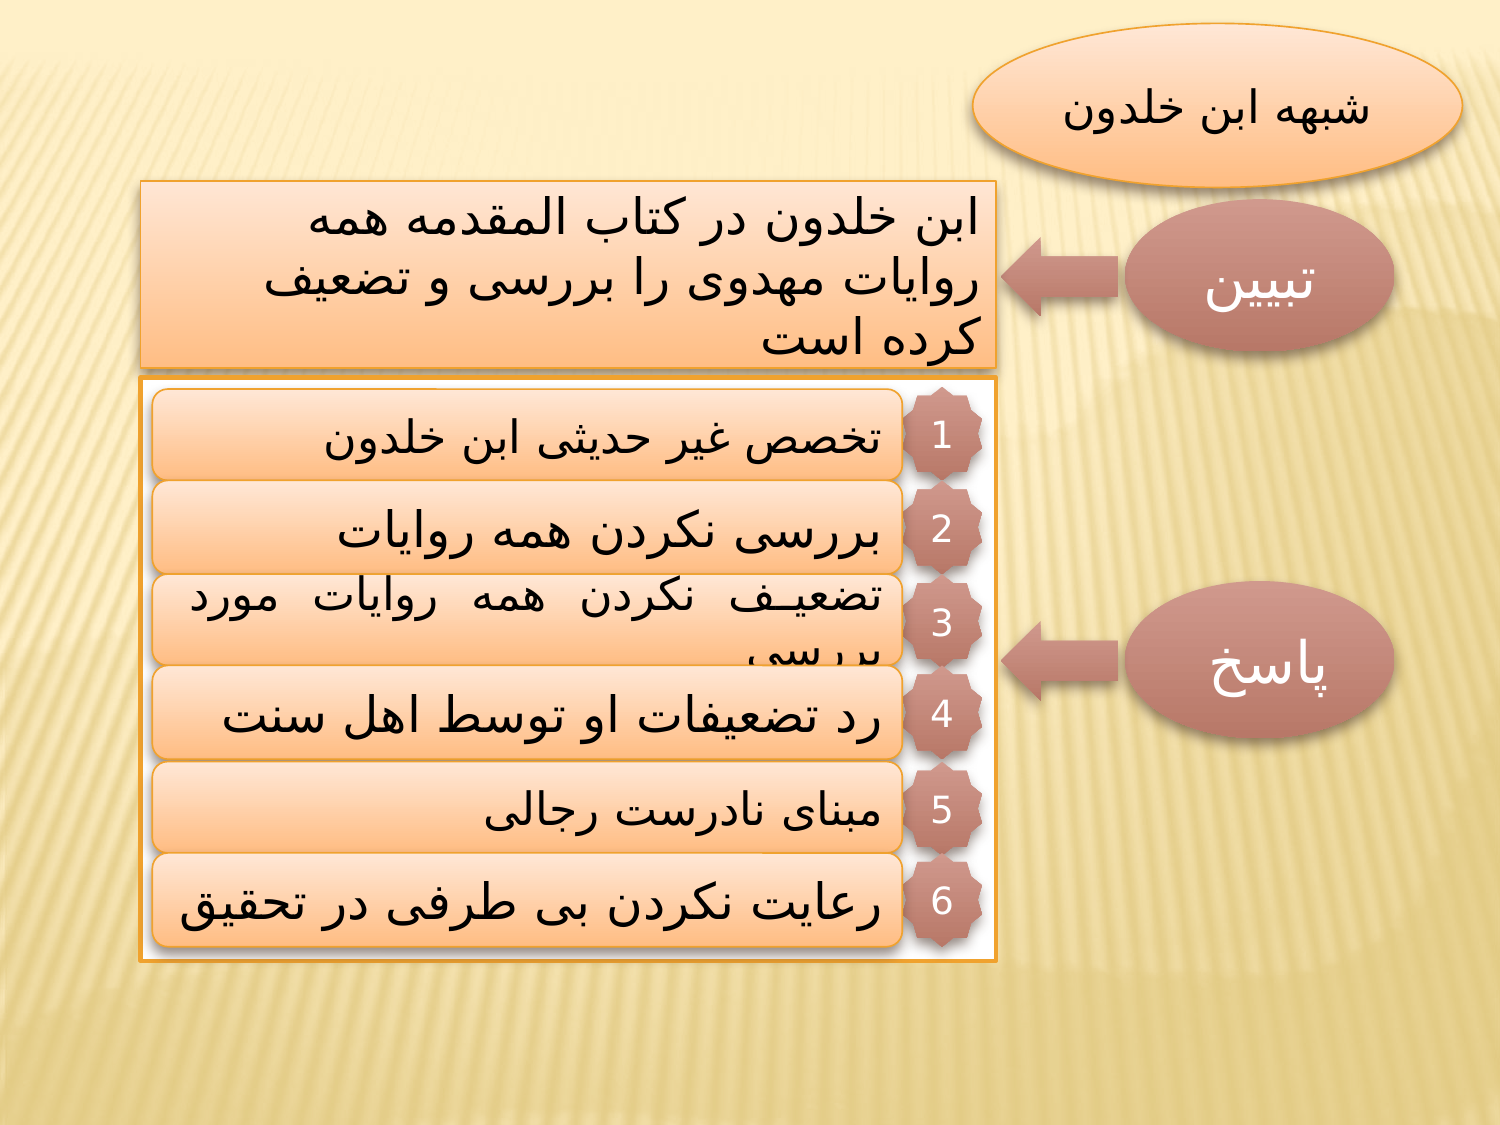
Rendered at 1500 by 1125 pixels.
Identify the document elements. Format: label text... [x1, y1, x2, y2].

text_box رد تضعیفات او توسط اهل سنت [151, 664, 904, 760]
text_box 5 [911, 761, 982, 854]
text_box 2 [911, 480, 982, 574]
text_box تبیین [1126, 199, 1395, 352]
text_box 3 [911, 574, 982, 667]
text_box [1005, 236, 1119, 317]
text_box رعایت نکردن بی طرفی در تحقیق [151, 852, 904, 948]
text_box [1000, 621, 1119, 701]
text_box شبهه ابن خلدون [971, 22, 1464, 189]
text_box پاسخ [1126, 581, 1395, 739]
text_box 1 [911, 386, 982, 480]
text_box مبنای نادرست رجالی [151, 760, 904, 853]
text_box [138, 375, 998, 963]
text_box 4 [911, 665, 982, 760]
text_box بررسی نکردن همه روایات [151, 479, 904, 573]
text_box 6 [911, 852, 982, 947]
text_box تخصص غیر حدیثی ابن خلدون [151, 388, 904, 480]
text_box تضعیف نکردن همه روایات مورد بررسی [151, 573, 904, 665]
text_box ابن خلدون در کتاب المقدمه همه روایات مهدوی را بررسی و تضعیف کرده است [140, 180, 997, 369]
